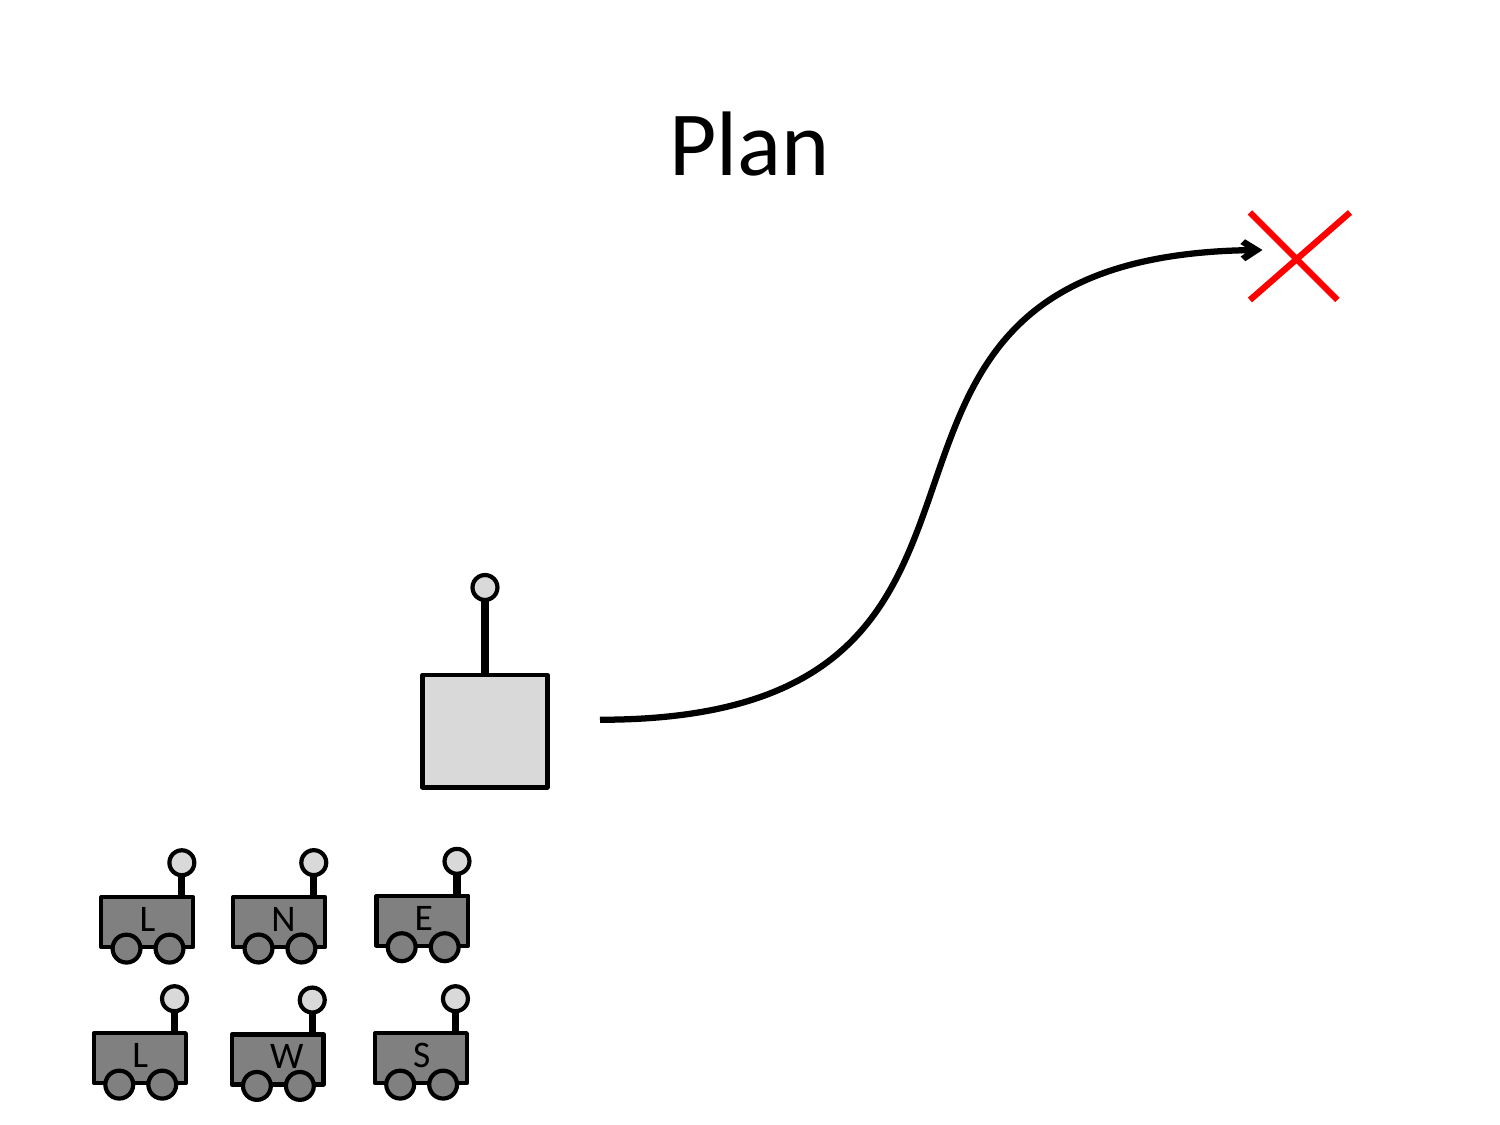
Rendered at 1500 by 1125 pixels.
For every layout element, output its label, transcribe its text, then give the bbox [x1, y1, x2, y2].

text_box [240, 1070, 273, 1102]
text_box [470, 572, 500, 602]
text_box [384, 1068, 417, 1101]
text_box [110, 932, 143, 965]
text_box [318, 895, 327, 949]
text_box [297, 985, 327, 1015]
text_box S [398, 1022, 463, 1083]
text_box [283, 1084, 316, 1102]
text_box [316, 1032, 326, 1087]
text_box [92, 1031, 117, 1085]
text_box L [117, 1022, 183, 1083]
text_box [99, 895, 124, 949]
text_box [103, 1068, 136, 1101]
text_box [242, 932, 275, 965]
text_box [461, 894, 470, 948]
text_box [1249, 212, 1338, 301]
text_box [599, 249, 1263, 720]
text_box [374, 894, 399, 948]
text_box E [399, 885, 465, 945]
text_box [460, 1031, 469, 1085]
text_box [285, 947, 318, 965]
text_box [385, 931, 418, 964]
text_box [1338, 212, 1351, 301]
text_box [179, 1031, 188, 1085]
title Plan [75, 45, 1425, 233]
text_box N [256, 886, 322, 947]
text_box [427, 1083, 460, 1101]
text_box [420, 673, 550, 790]
text_box [153, 947, 186, 965]
text_box [230, 1032, 255, 1087]
text_box [231, 895, 256, 949]
text_box L [124, 886, 190, 947]
text_box [159, 984, 190, 1014]
text_box [299, 848, 329, 878]
text_box [428, 945, 461, 964]
text_box [442, 846, 472, 876]
text_box [146, 1083, 179, 1101]
text_box [186, 895, 195, 949]
text_box [440, 984, 471, 1014]
text_box [373, 1031, 398, 1085]
text_box W [255, 1023, 320, 1084]
text_box [167, 848, 197, 878]
